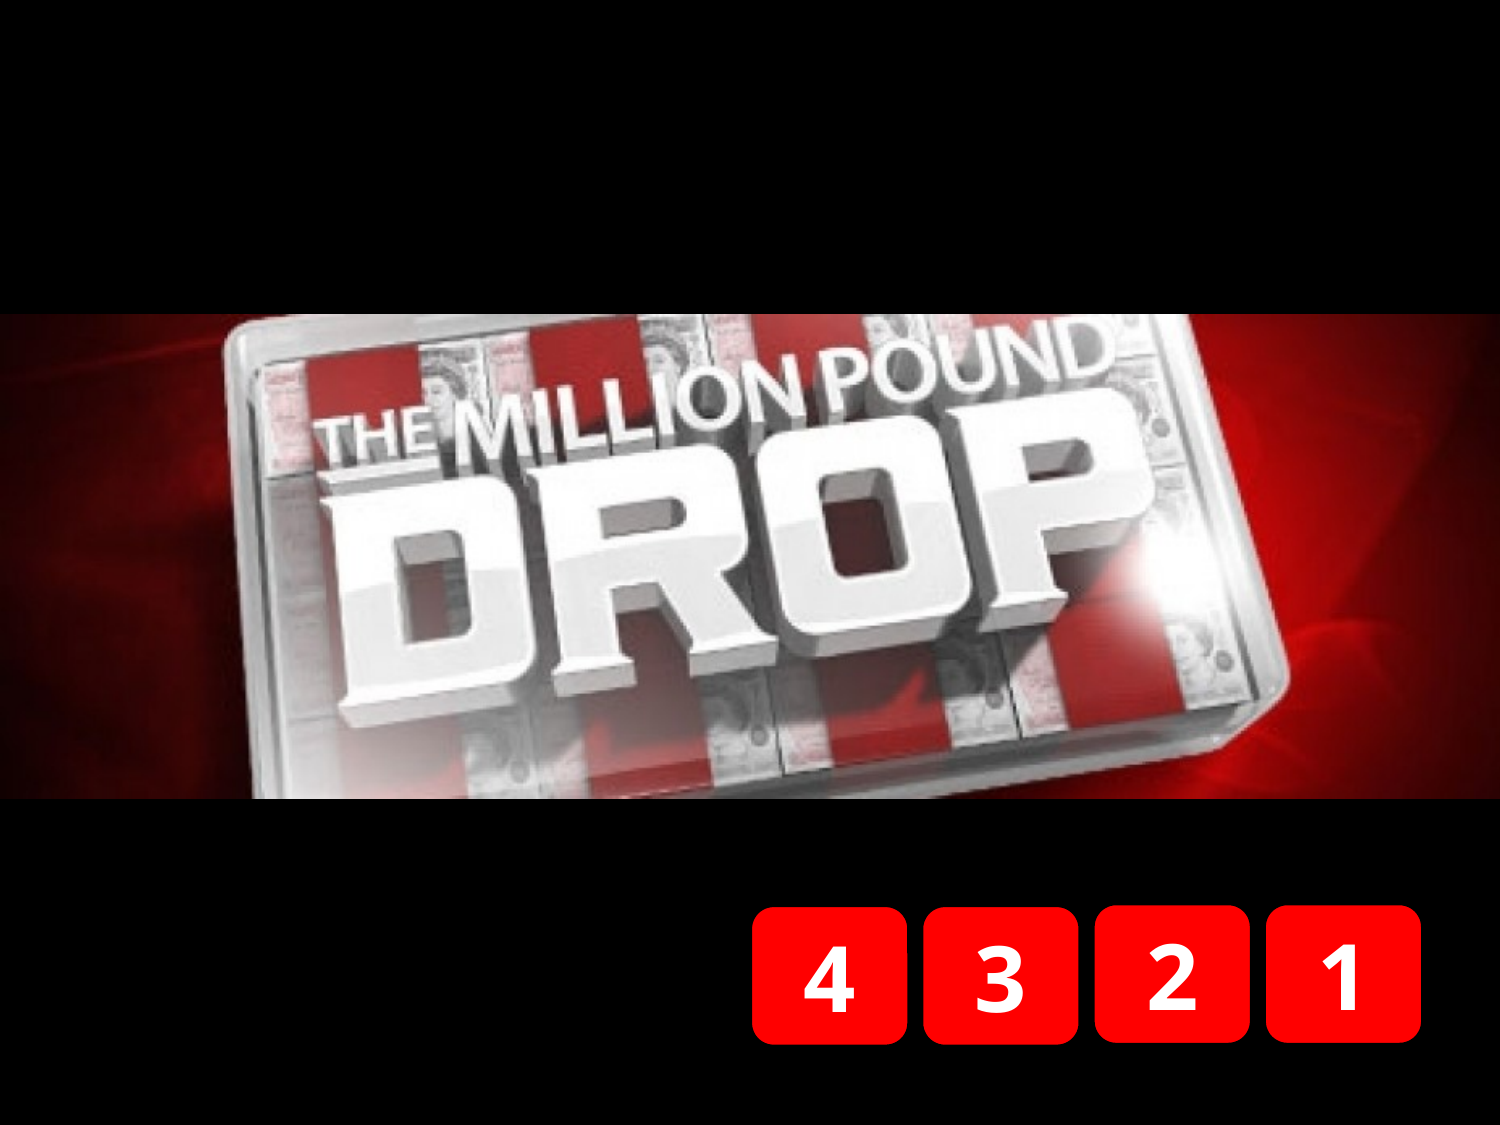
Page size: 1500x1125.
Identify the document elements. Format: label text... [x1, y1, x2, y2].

text_box 1 [1261, 901, 1426, 1048]
text_box 3 [919, 902, 1083, 1049]
text_box 4 [747, 902, 912, 1049]
text_box 2 [1090, 901, 1255, 1048]
picture [0, 314, 1500, 799]
